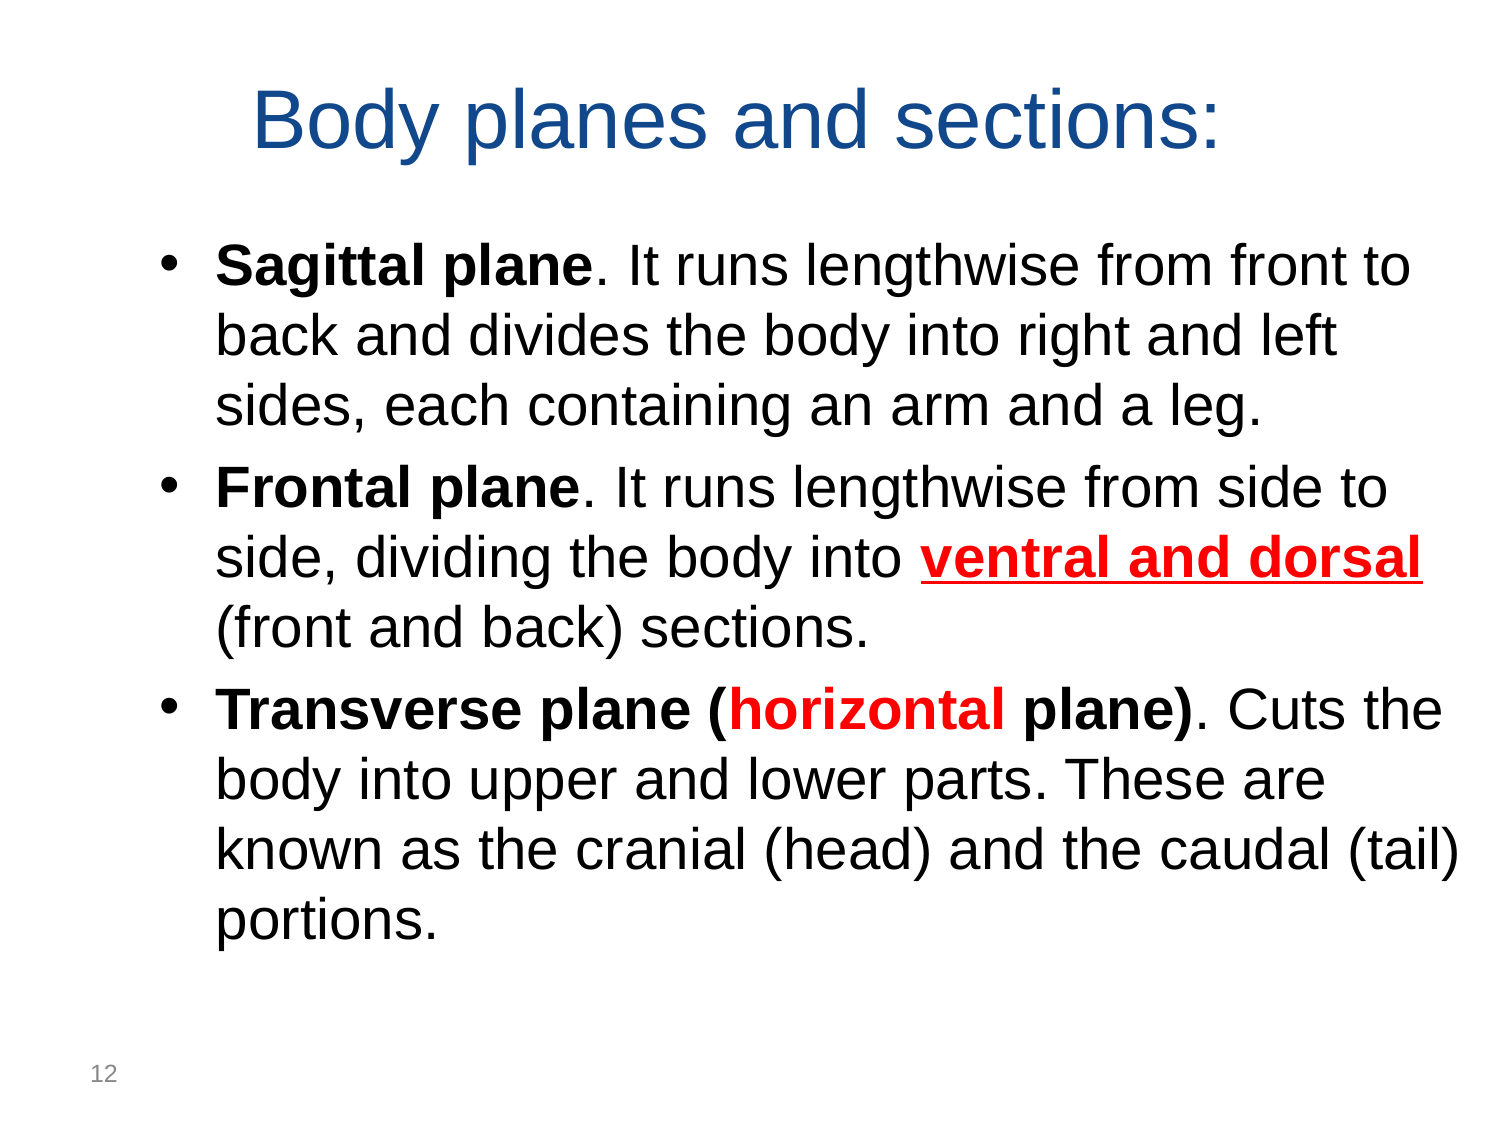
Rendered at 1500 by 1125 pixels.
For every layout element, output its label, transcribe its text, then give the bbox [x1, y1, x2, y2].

title Body planes and sections: [157, 45, 1317, 185]
list Sagittal plane. It runs lengthwise from front to back and divides the body into right and left sides, each containing an arm and a leg. Frontal plane. It runs lengthwise from side to side, dividing the body into ventral and dorsal (front and back) sections. Transverse plane (horizontal plane). Cuts the body into upper and lower parts. These are known as the cranial (head) and the caudal (tail) portions. [144, 220, 1495, 1005]
slide_number 12 [75, 1042, 425, 1103]
